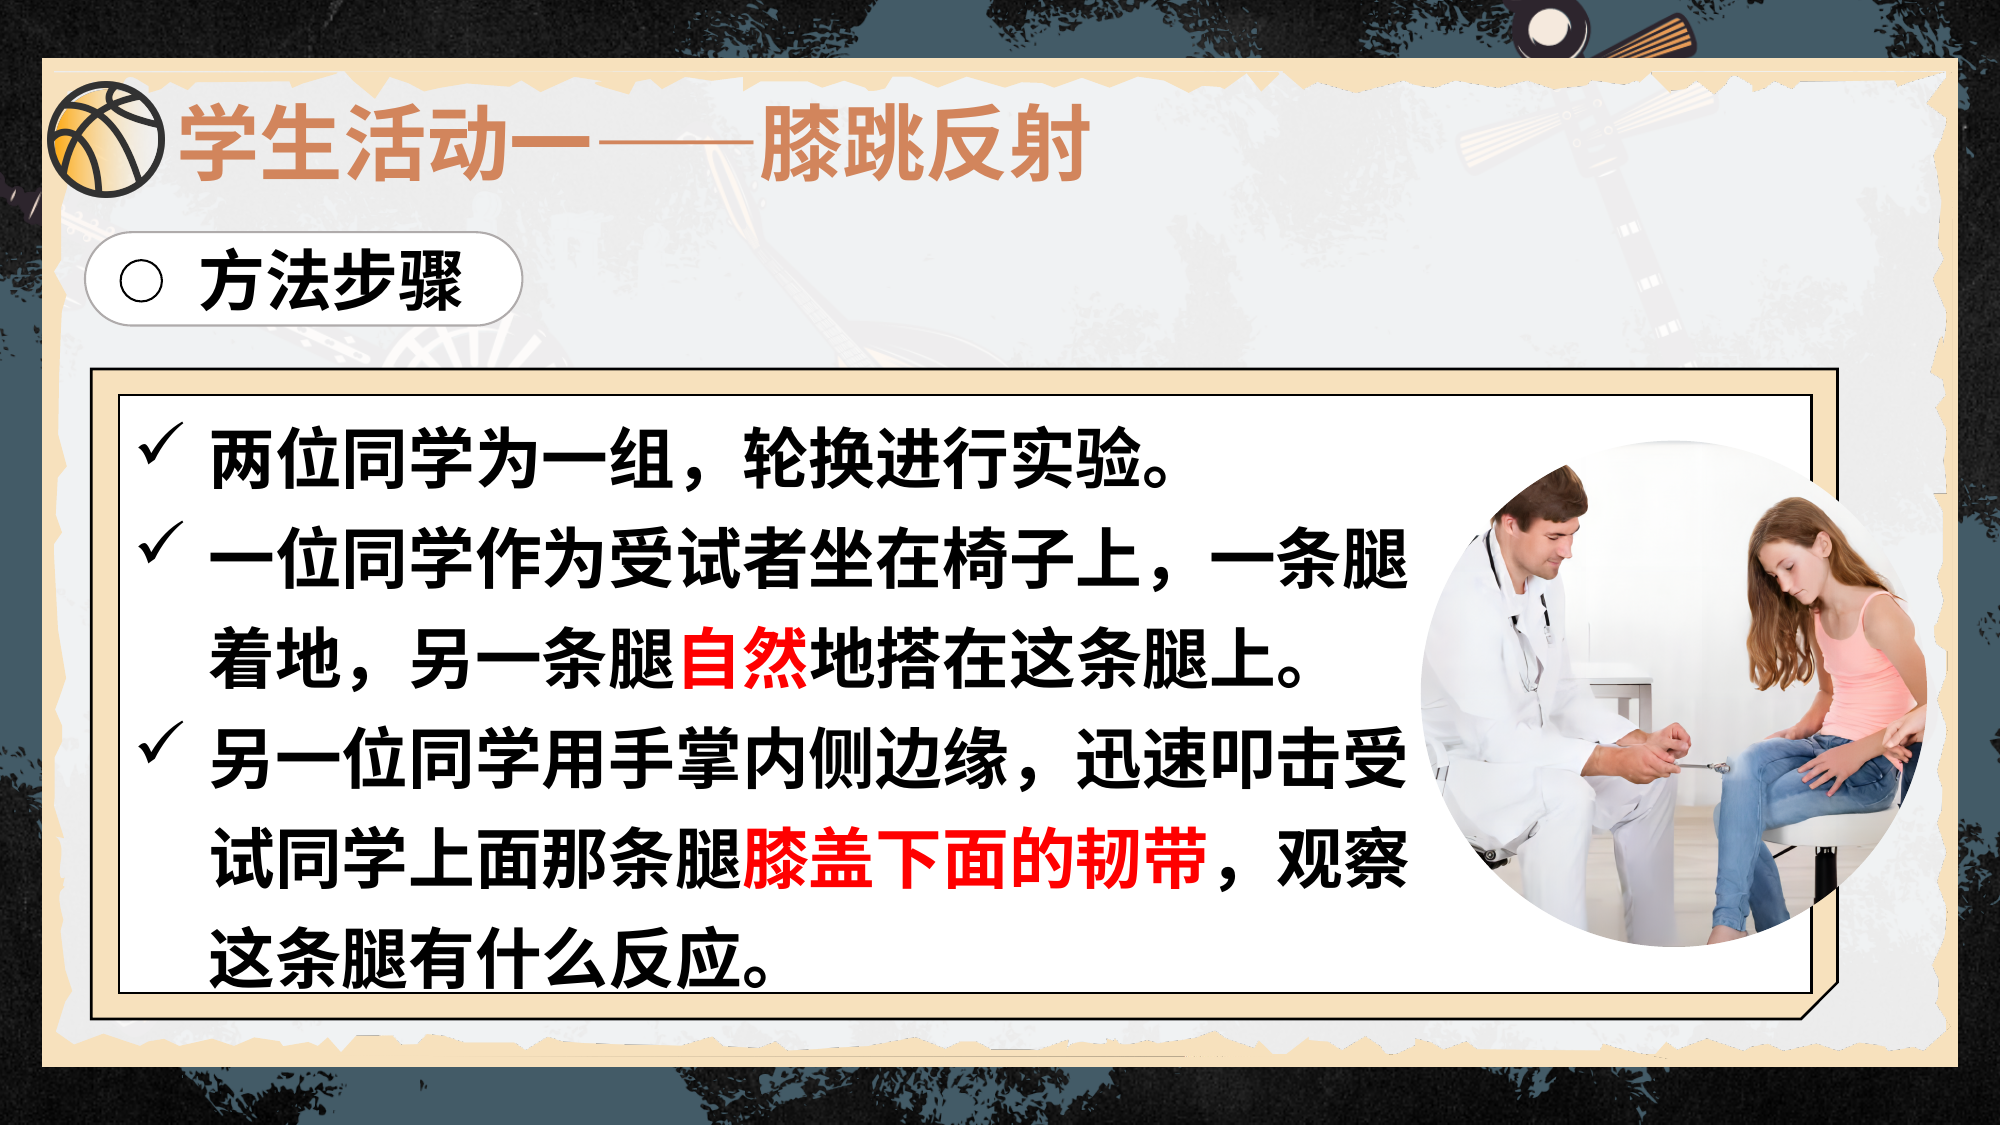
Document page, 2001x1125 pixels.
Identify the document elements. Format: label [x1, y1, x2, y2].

text_box [91, 368, 1928, 1019]
text_box [47, 70, 1953, 1061]
picture [0, 0, 2000, 1125]
text_box [84, 230, 540, 326]
